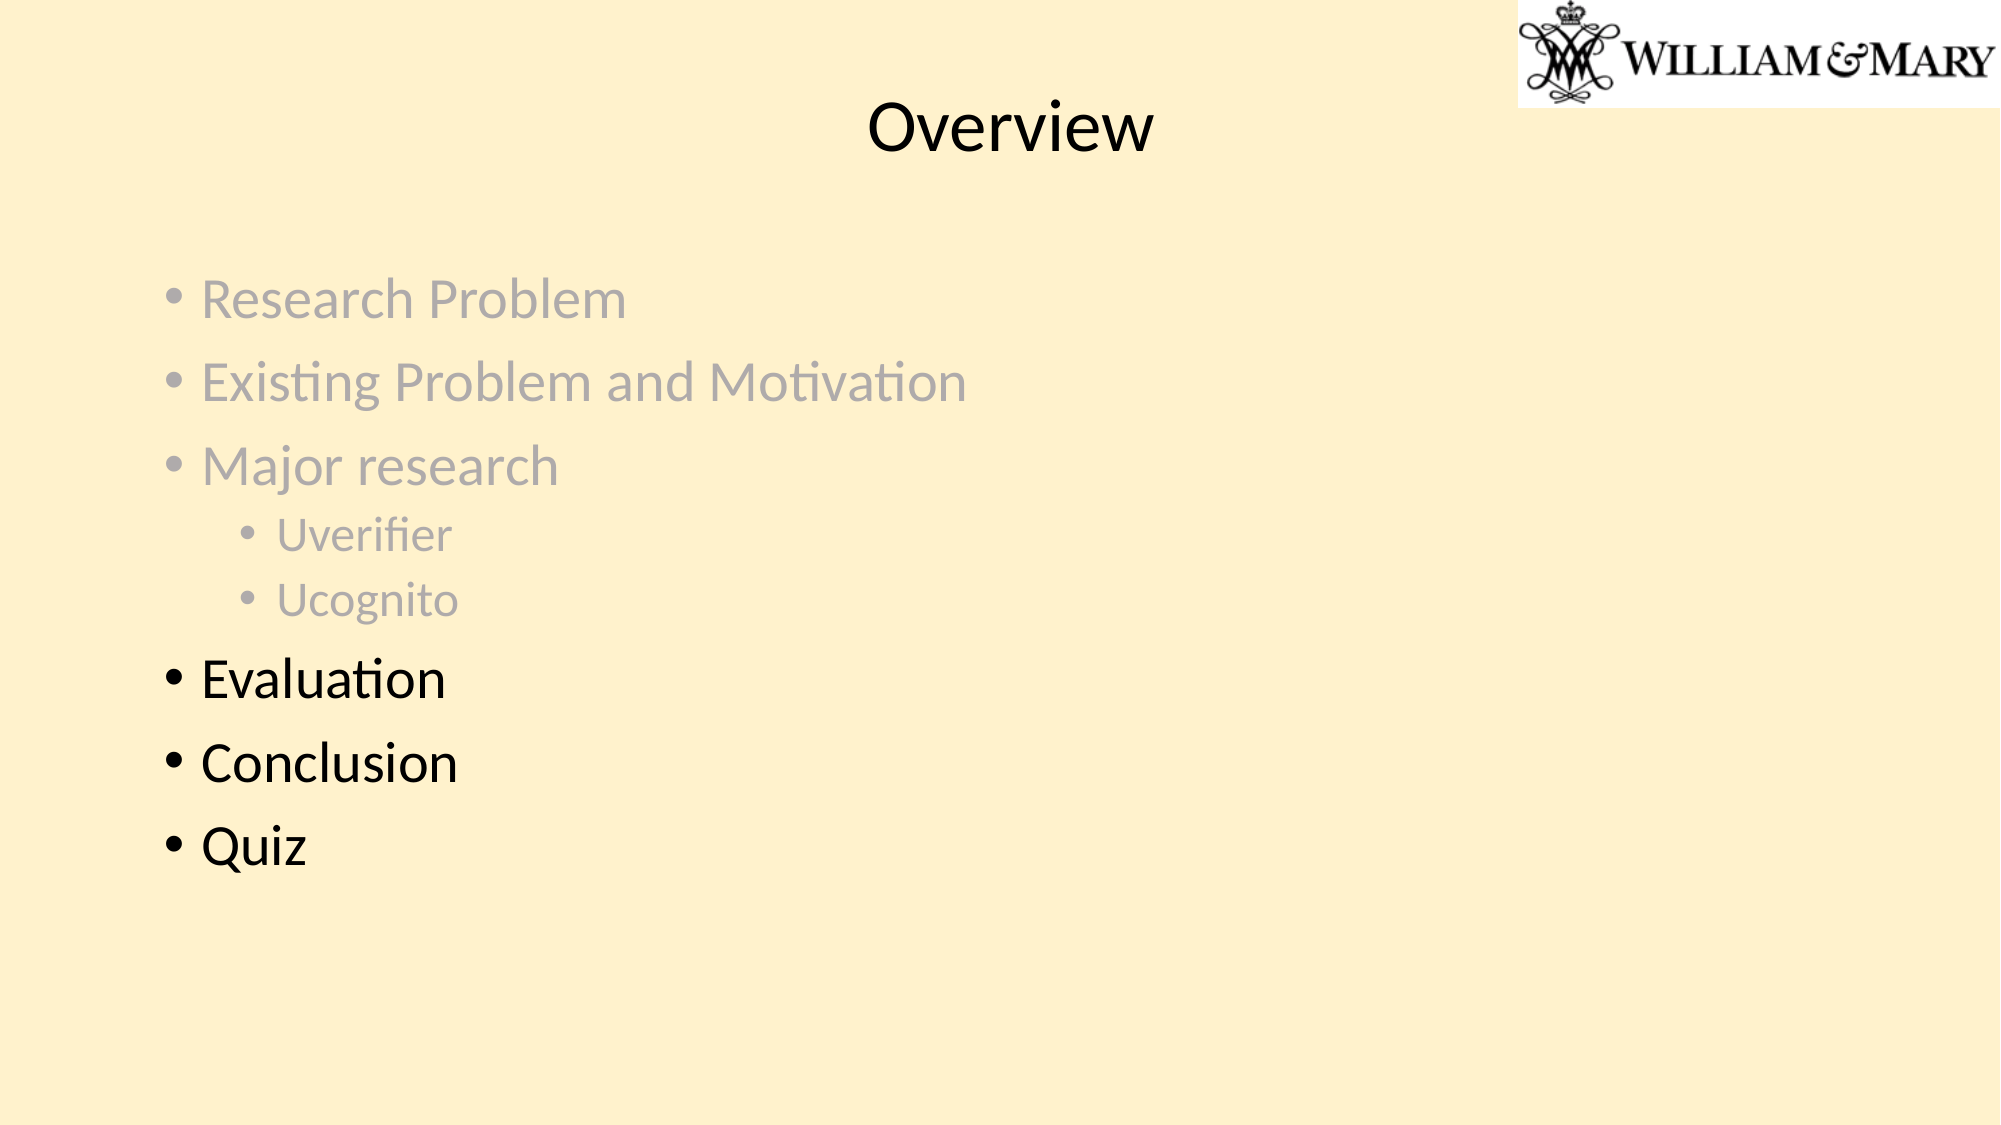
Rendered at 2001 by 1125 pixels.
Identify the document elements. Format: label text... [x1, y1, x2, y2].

list Research Problem Existing Problem and Motivation Major research Uverifier Ucognito Evaluation Conclusion Quiz [149, 260, 1874, 974]
picture [1518, 0, 2000, 108]
text_box Overview [852, 69, 1171, 174]
